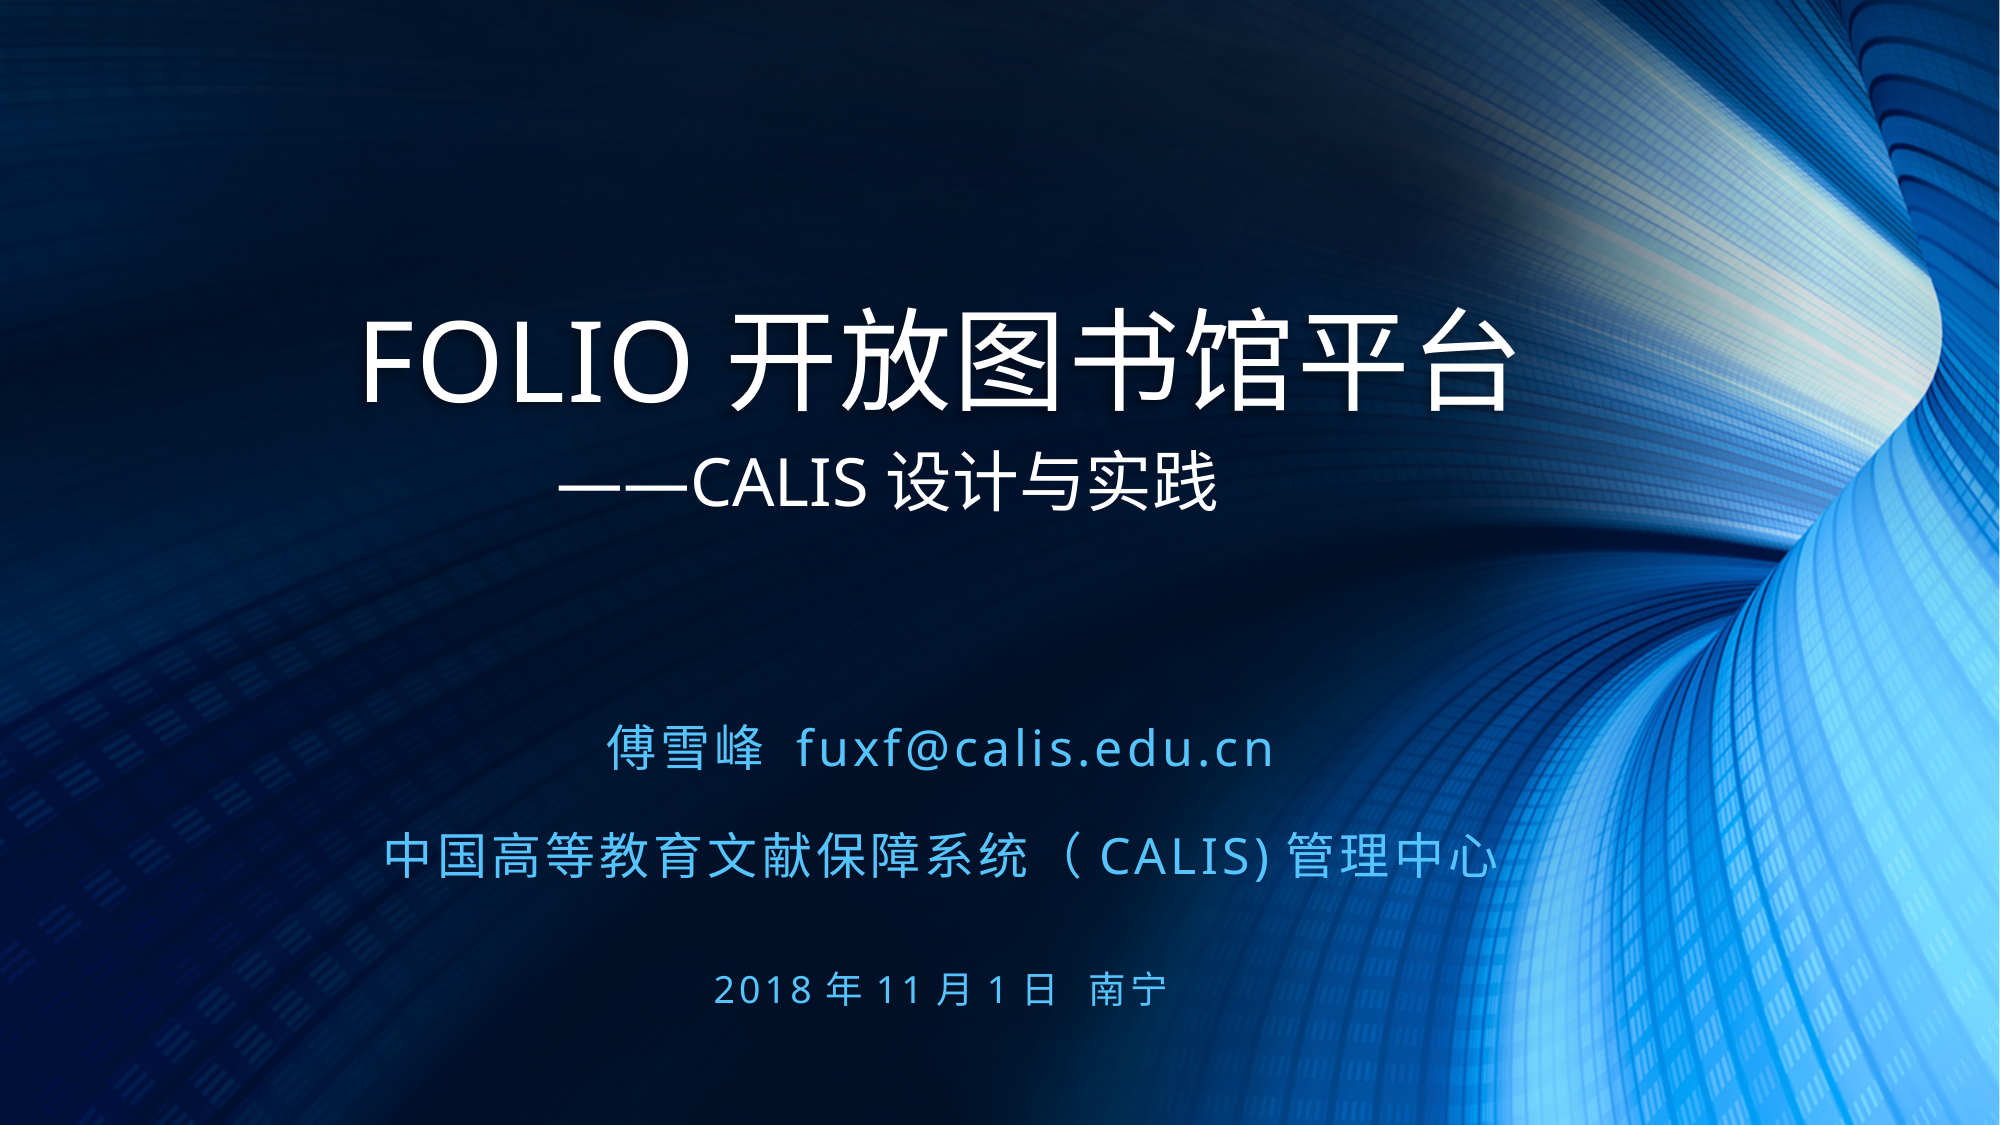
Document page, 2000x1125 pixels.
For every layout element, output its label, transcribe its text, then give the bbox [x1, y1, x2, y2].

text_box ——CALIS设计与实践 [541, 432, 1235, 528]
picture [0, 0, 2000, 1125]
subtitle 傅雪峰 fuxf@calis.edu.cn 中国高等教育文献保障系统（CALIS)管理中心 2018年11月1日 南宁 [265, 716, 1616, 1035]
title FOLIO开放图书馆平台 [54, 267, 1827, 433]
